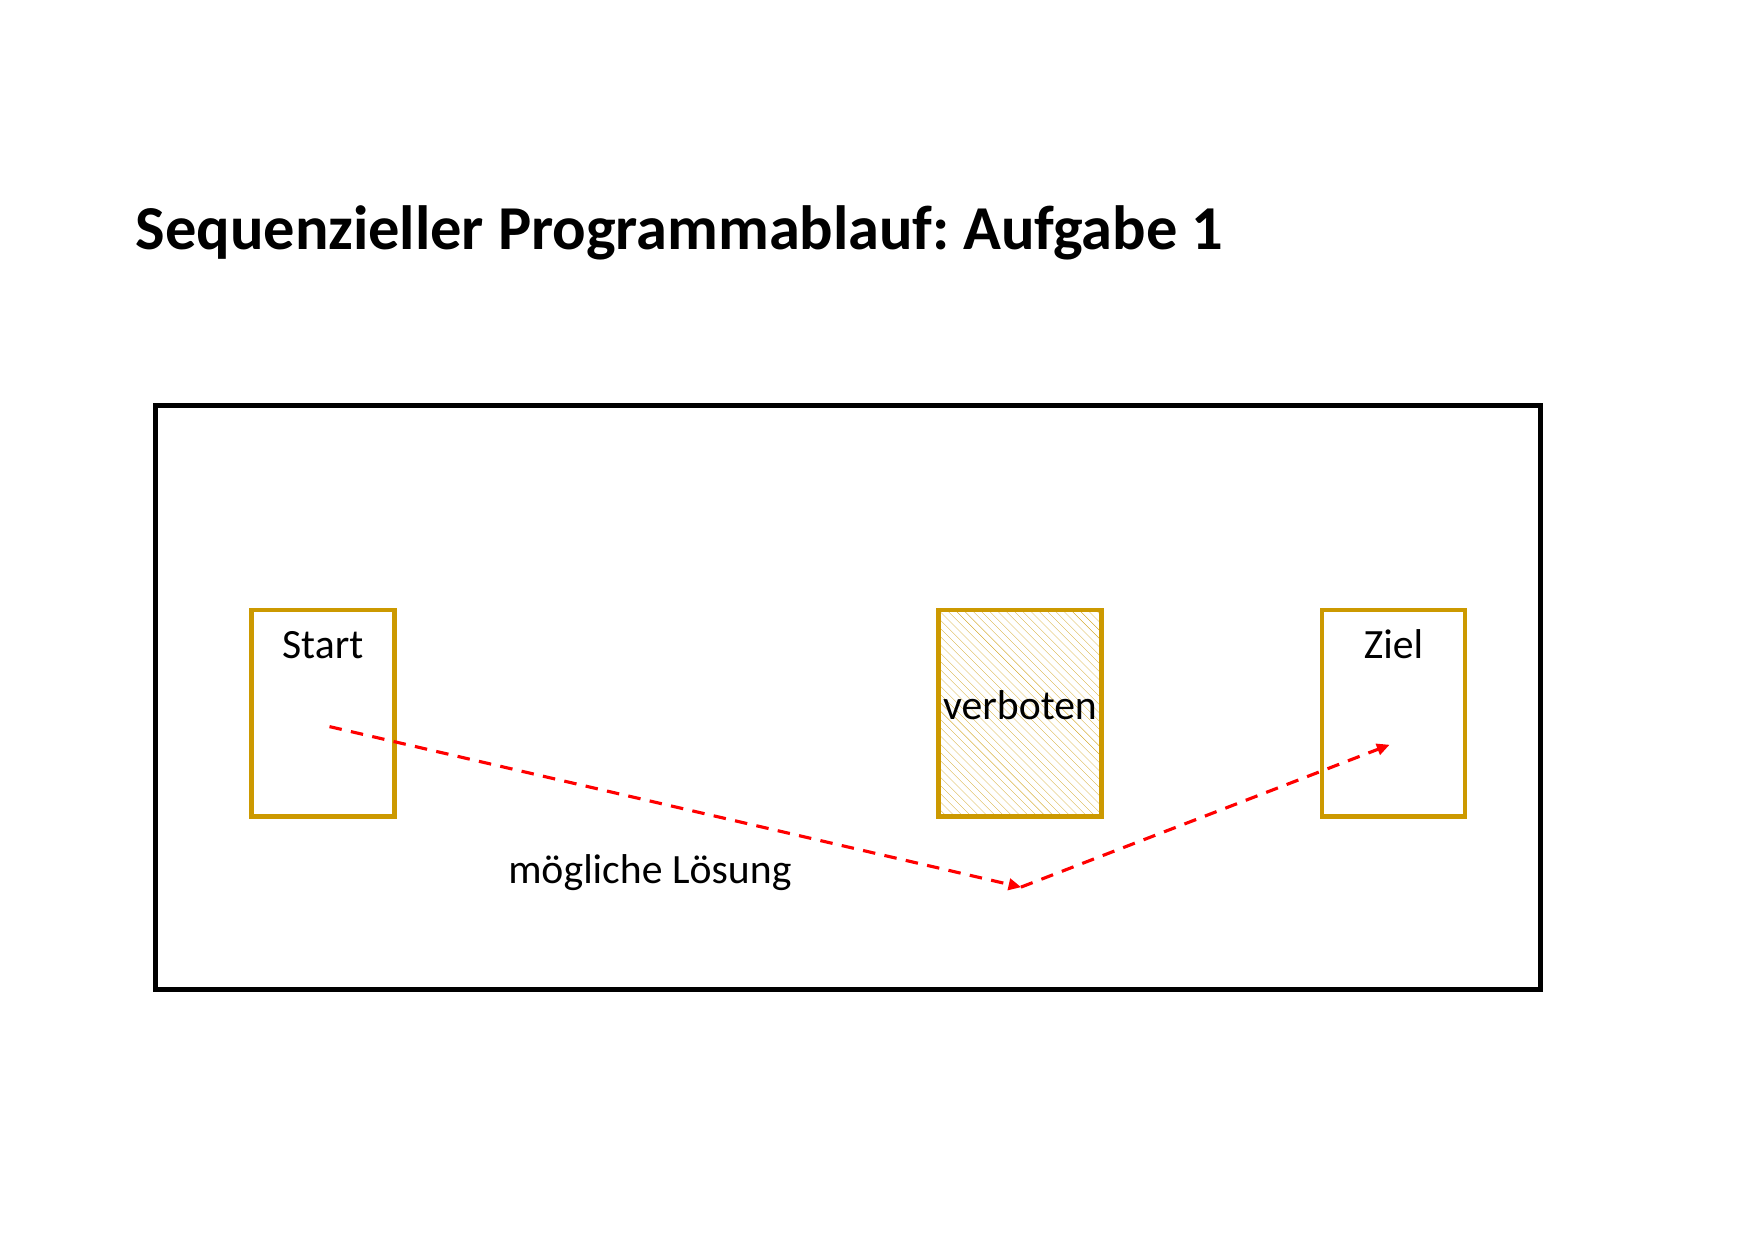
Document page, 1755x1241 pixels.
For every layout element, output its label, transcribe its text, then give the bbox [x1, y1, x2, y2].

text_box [155, 405, 1542, 990]
title Sequenzieller Programmablauf: Aufgabe 1 [121, 179, 1503, 308]
